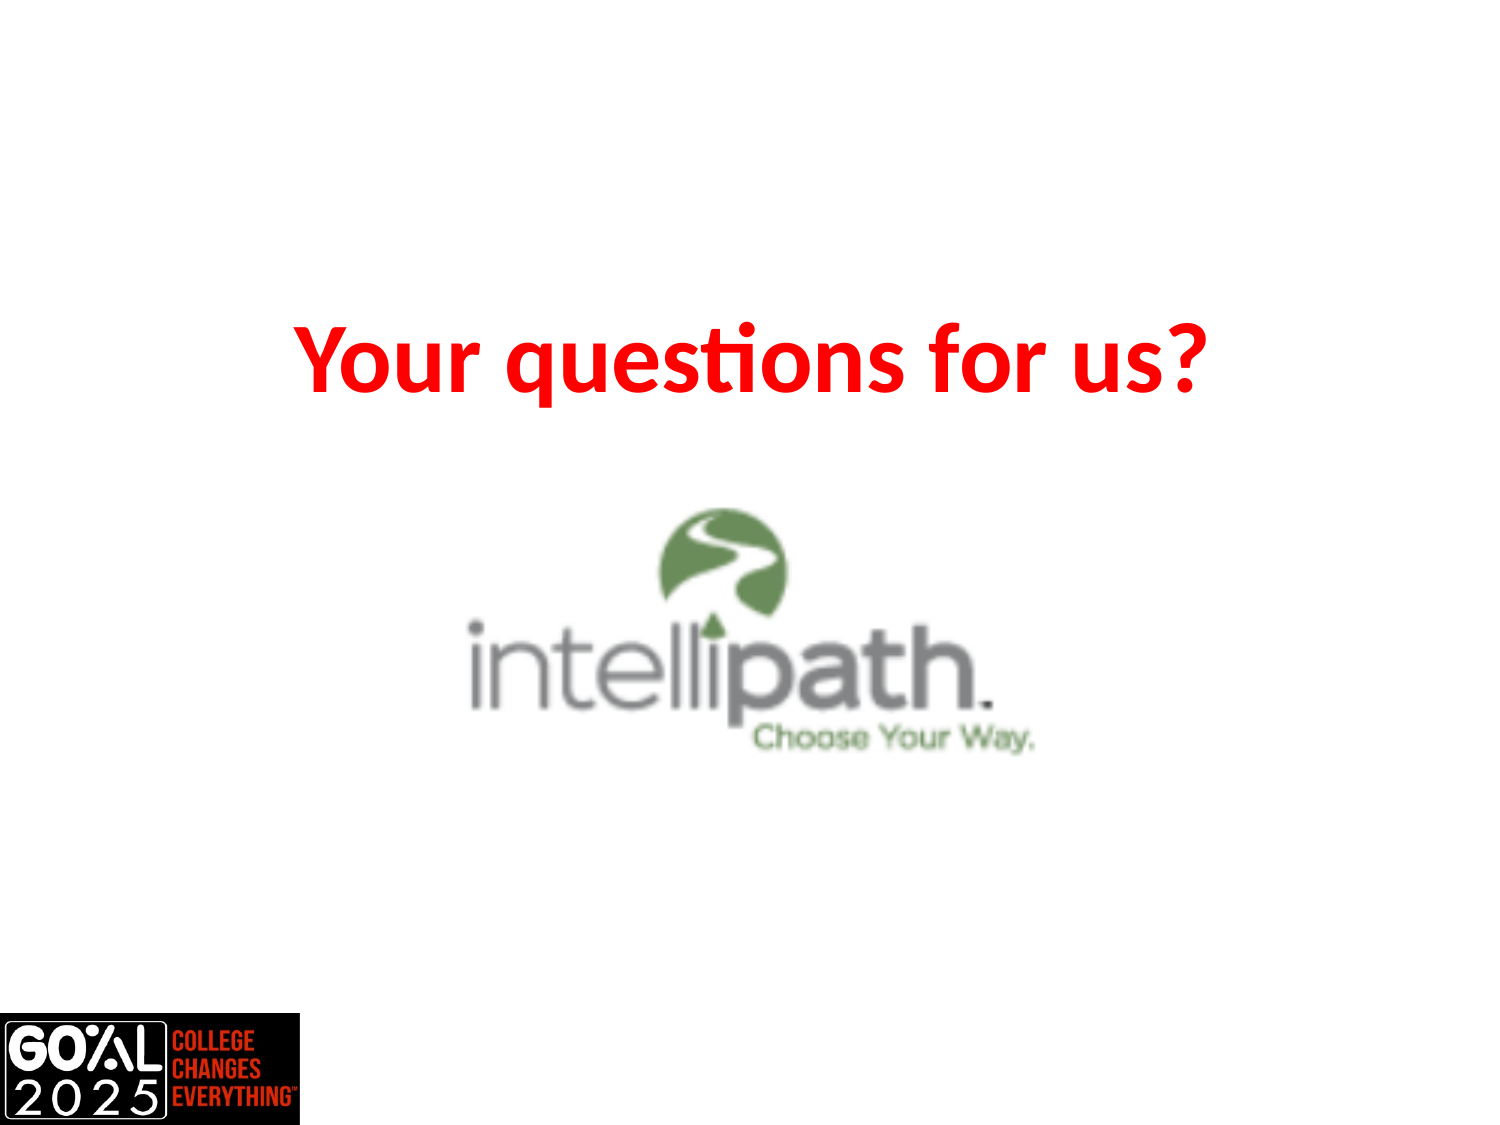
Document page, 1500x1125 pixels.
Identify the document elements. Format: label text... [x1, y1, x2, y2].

text_box Your questions for us? [234, 285, 1272, 420]
picture [455, 479, 1051, 793]
picture [0, 1013, 300, 1125]
